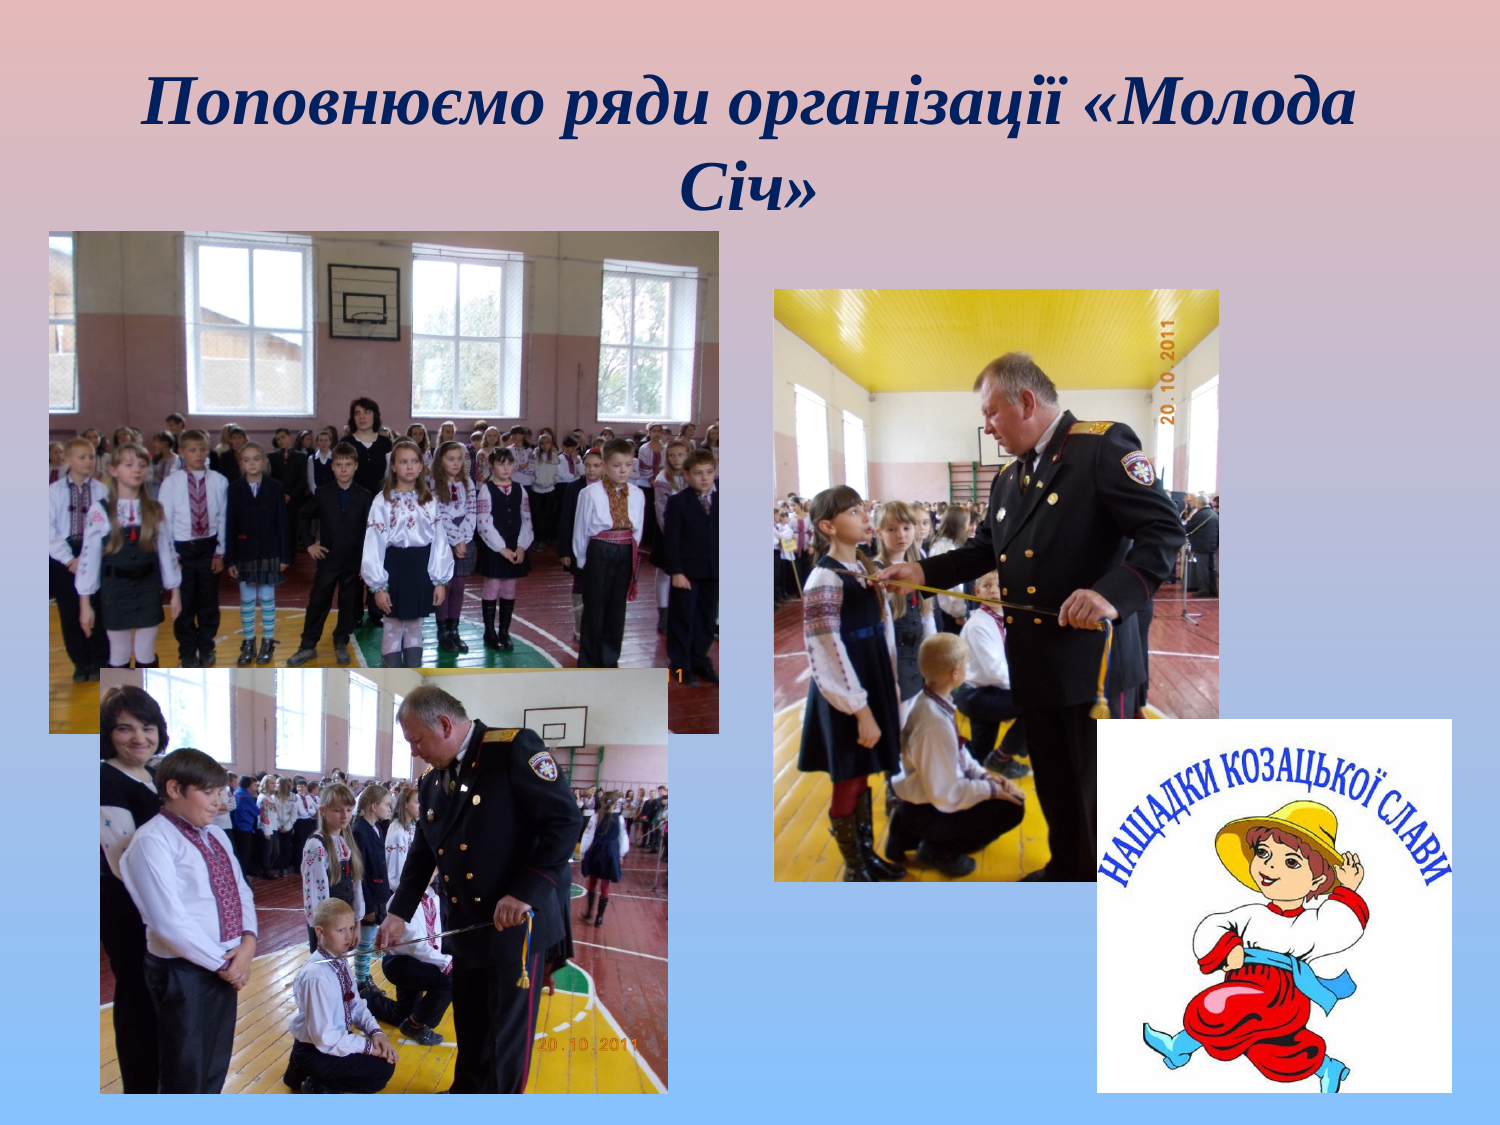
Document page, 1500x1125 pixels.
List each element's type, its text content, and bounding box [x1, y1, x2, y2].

title Поповнюємо ряди організації «Молода Січ» [75, 45, 1425, 233]
picture [48, 231, 1453, 1095]
